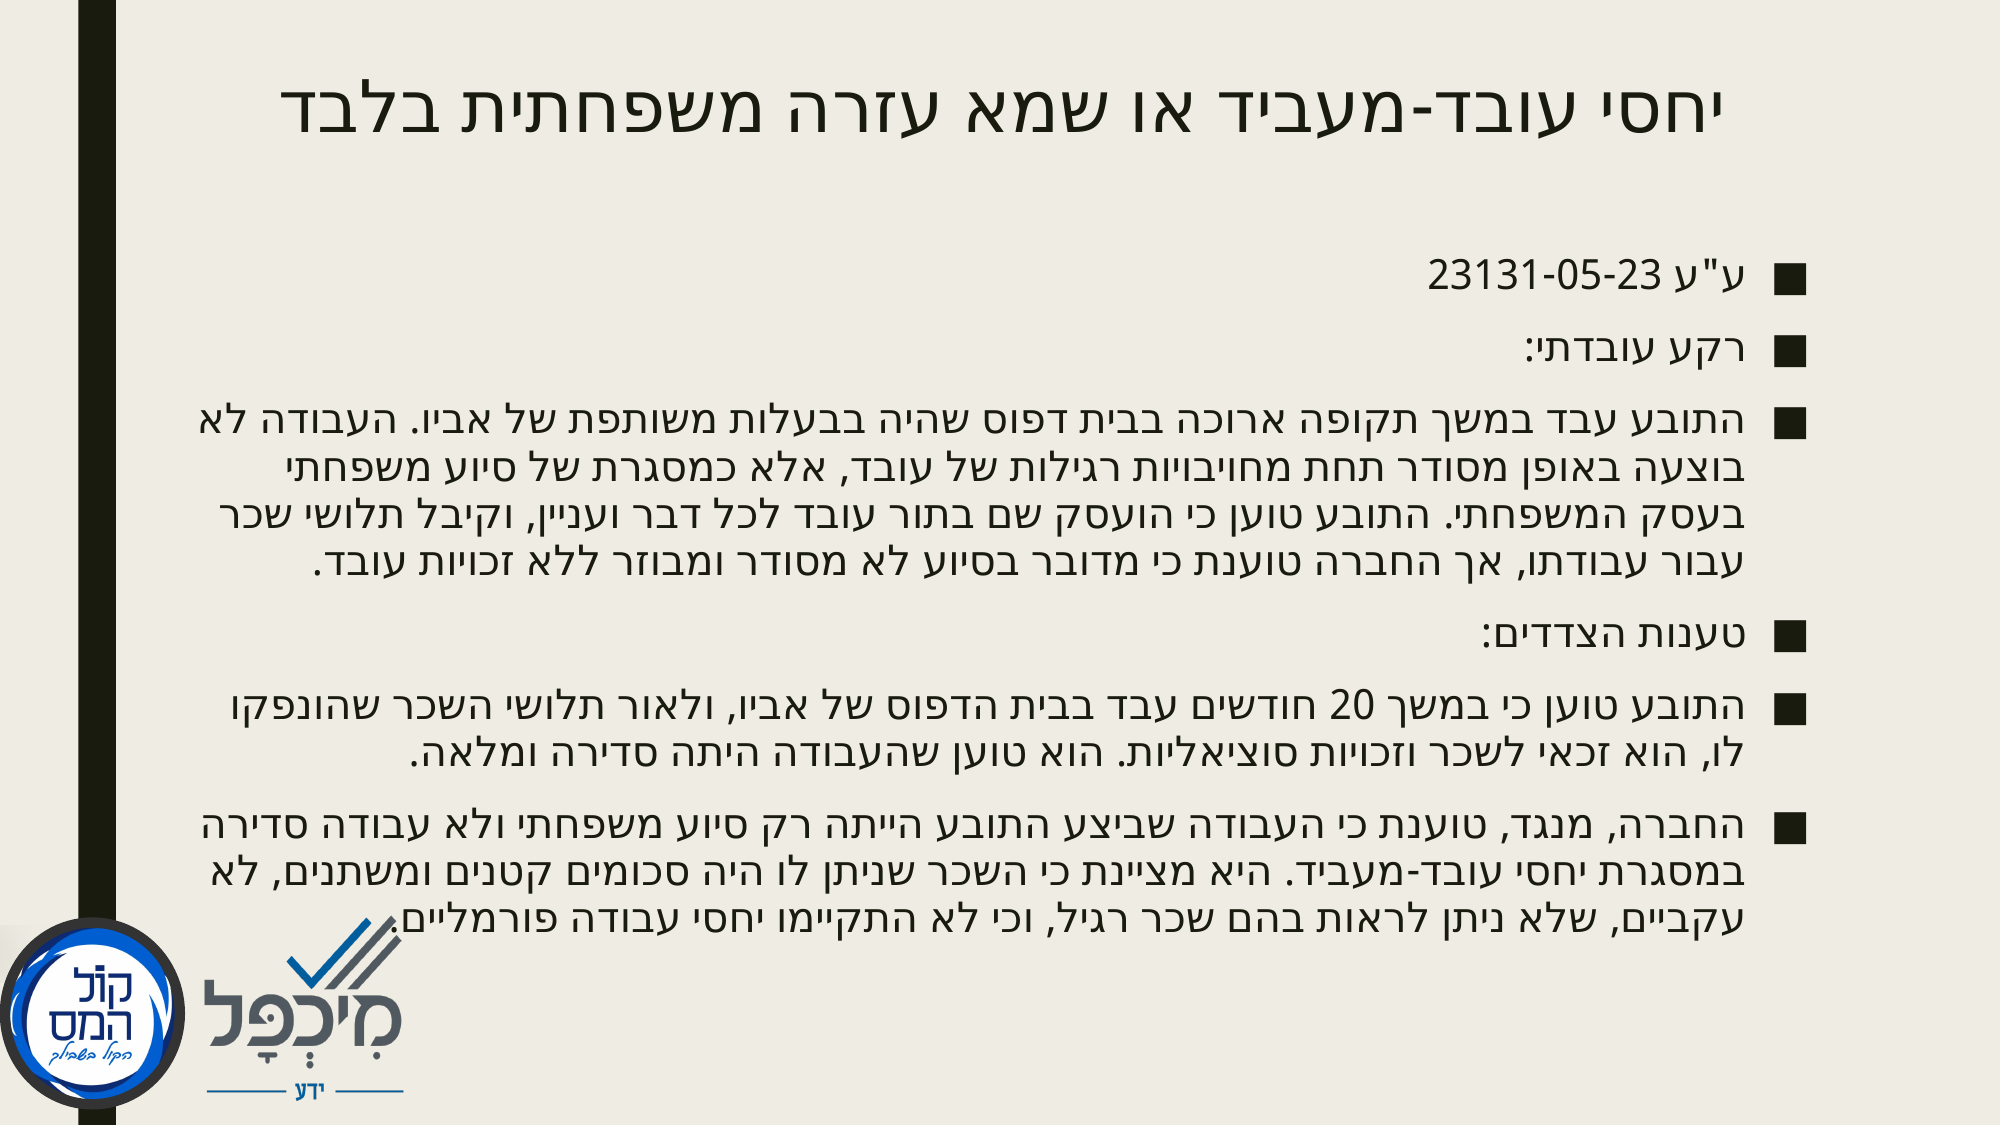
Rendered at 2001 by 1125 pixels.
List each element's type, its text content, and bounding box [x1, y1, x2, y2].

picture [4, 922, 180, 1105]
picture [200, 911, 411, 1105]
title יחסי עובד-מעביד או שמא עזרה משפחתית בלבד [179, 62, 1825, 244]
list ע"ע 23131-05-23 רקע עובדתי: התובע עבד במשך תקופה ארוכה בבית דפוס שהיה בבעלות משותפת של אביו. העבודה לא בוצעה באופן מסודר תחת מחויבויות רגילות של עובד, אלא כמסגרת של סיוע משפחתי בעסק המשפחתי. התובע טוען כי הועסק שם בתור עובד לכל דבר ועניין, וקיבל תלושי שכר עבור עבודתו, אך החברה טוענת כי מדובר בסיוע לא מסודר ומבוזר ללא זכויות עובד. טענות הצדדים: התובע טוען כי במשך 20 חודשים עבד בבית הדפוס של אביו, ולאור תלושי השכר שהונפקו לו, הוא זכאי לשכר וזכויות סוציאליות. הוא טוען שהעבודה היתה סדירה ומלאה. החברה, מנגד, טוענת כי העבודה שביצע התובע הייתה רק סיוע משפחתי ולא עבודה סדירה במסגרת יחסי עובד-מעביד. היא מציינת כי השכר שניתן לו היה סכומים קטנים ומשתנים, לא עקביים, שלא ניתן לראות בהם שכר רגיל, וכי לא התקיימו יחסי עבודה פורמליים. [179, 244, 1825, 1009]
